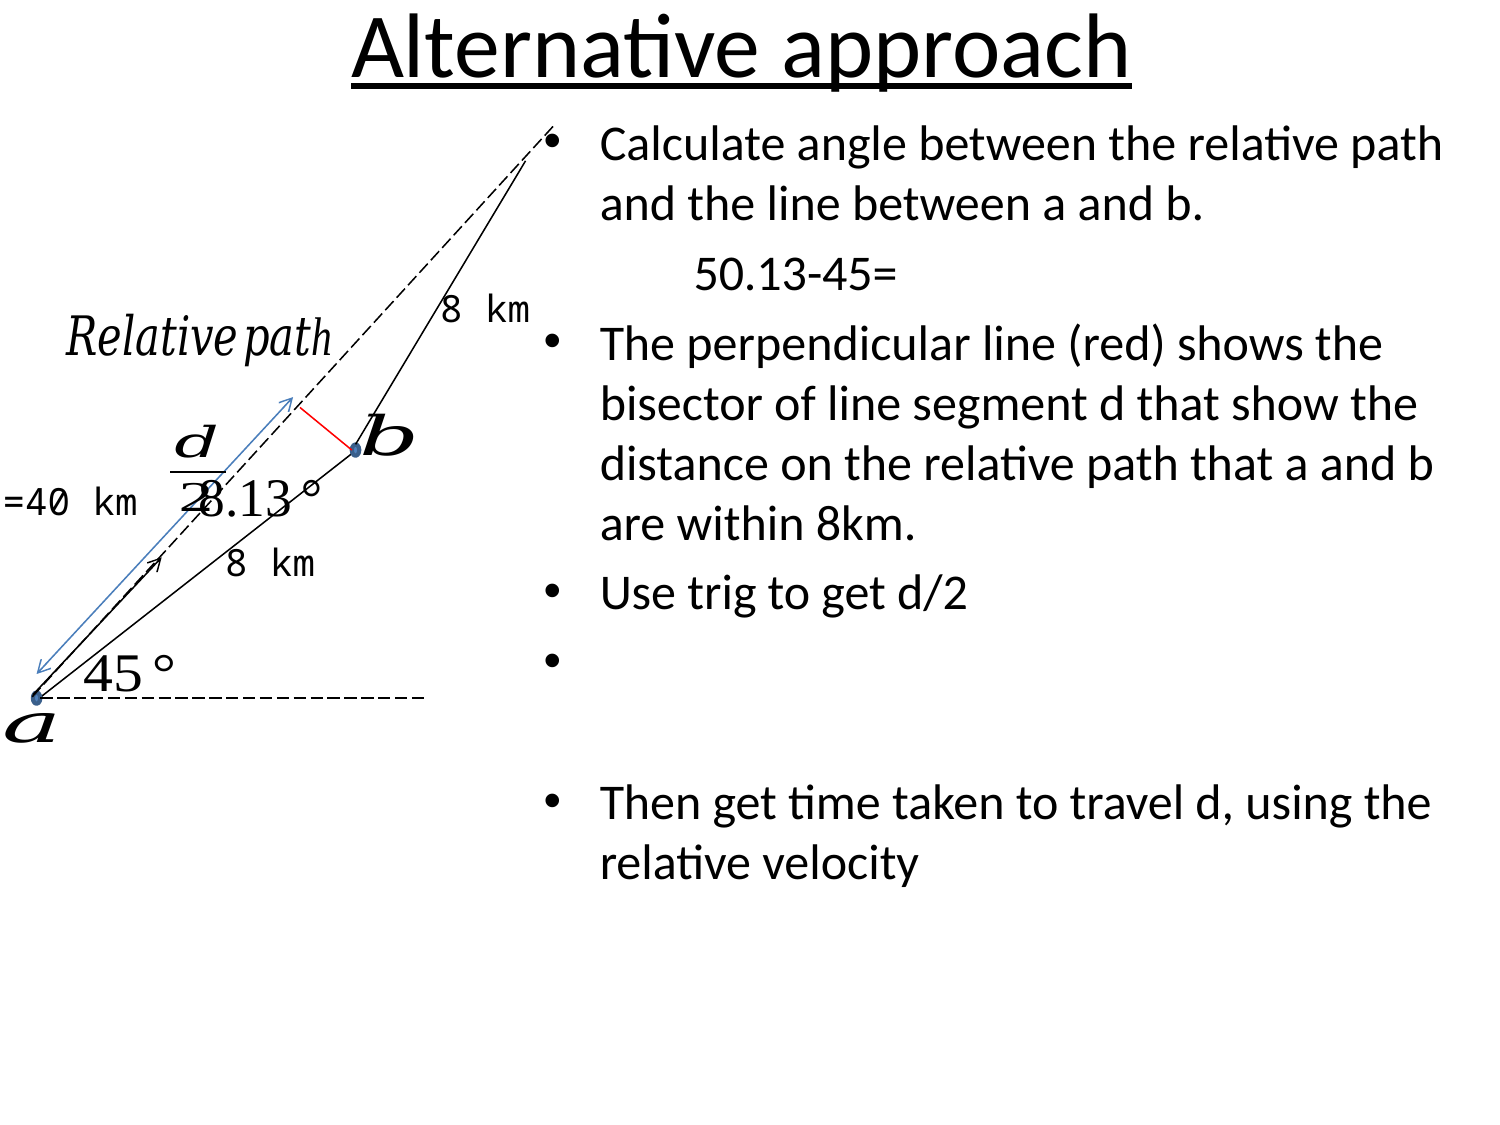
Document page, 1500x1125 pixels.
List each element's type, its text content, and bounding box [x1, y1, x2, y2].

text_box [31, 125, 555, 697]
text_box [299, 407, 352, 451]
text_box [355, 160, 526, 445]
title Alternative approach [85, 6, 1398, 76]
